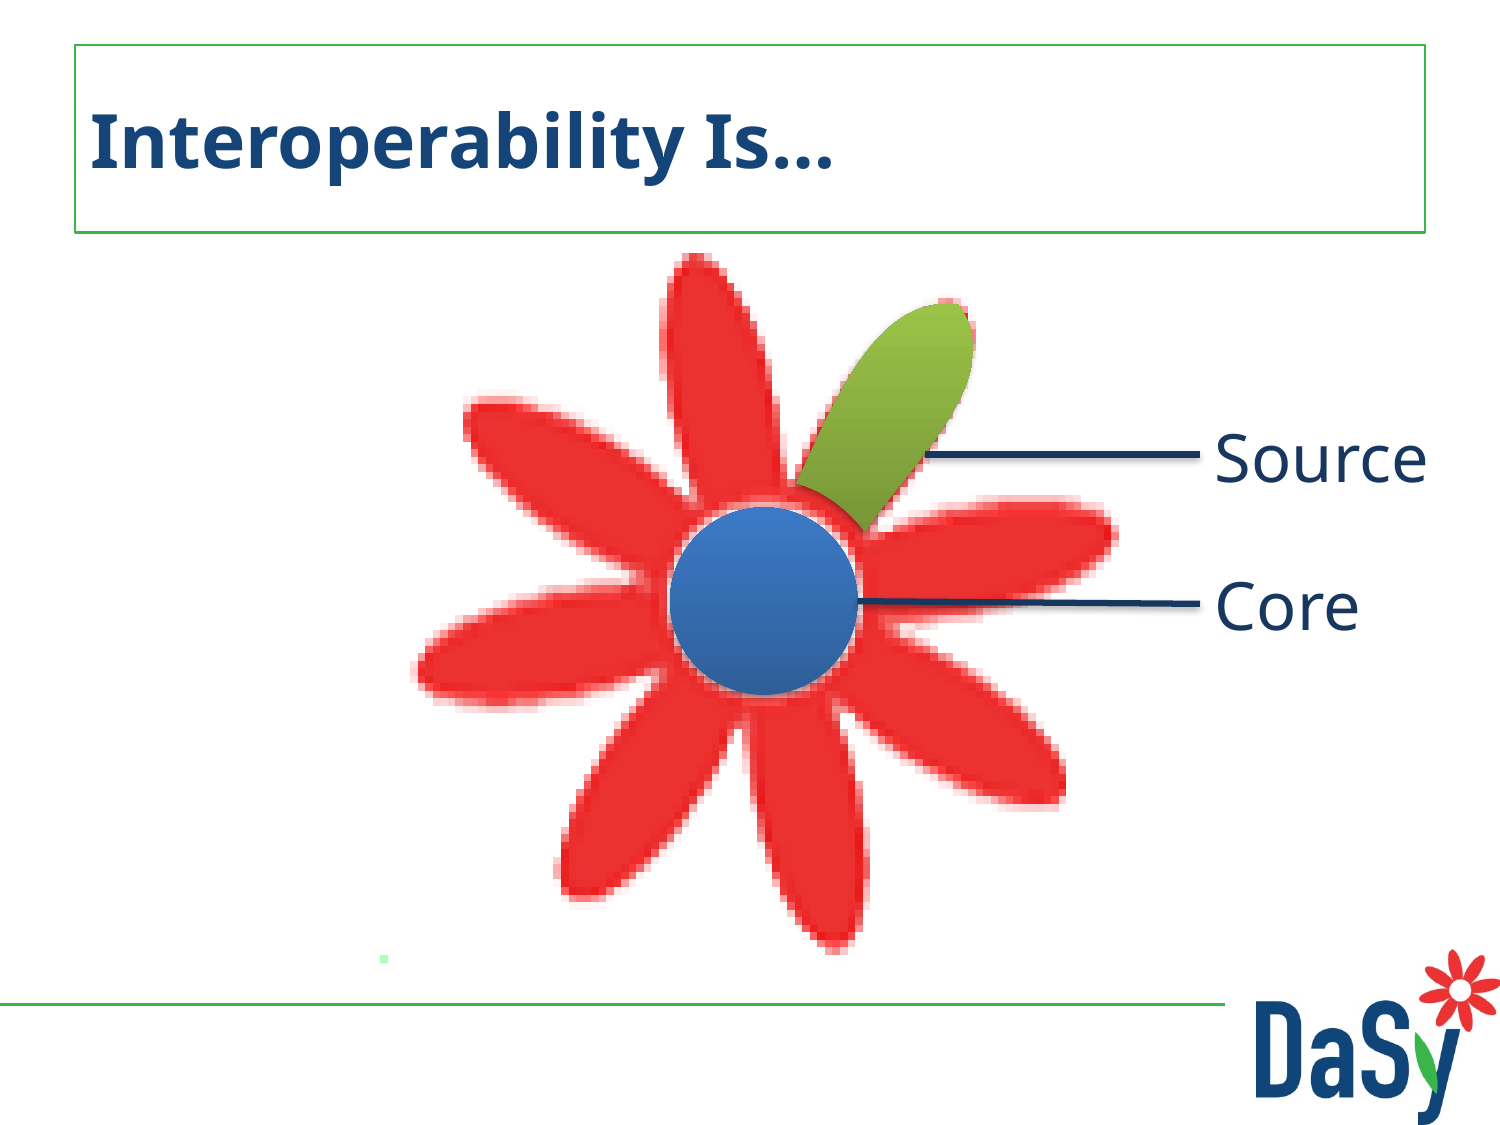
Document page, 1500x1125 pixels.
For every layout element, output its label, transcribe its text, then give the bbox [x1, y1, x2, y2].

picture [372, 246, 1127, 963]
text_box Core [1200, 556, 1500, 652]
text_box Source [1200, 408, 1500, 504]
title Interoperability Is… [74, 44, 1426, 234]
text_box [857, 600, 1201, 605]
picture [1256, 949, 1500, 1125]
